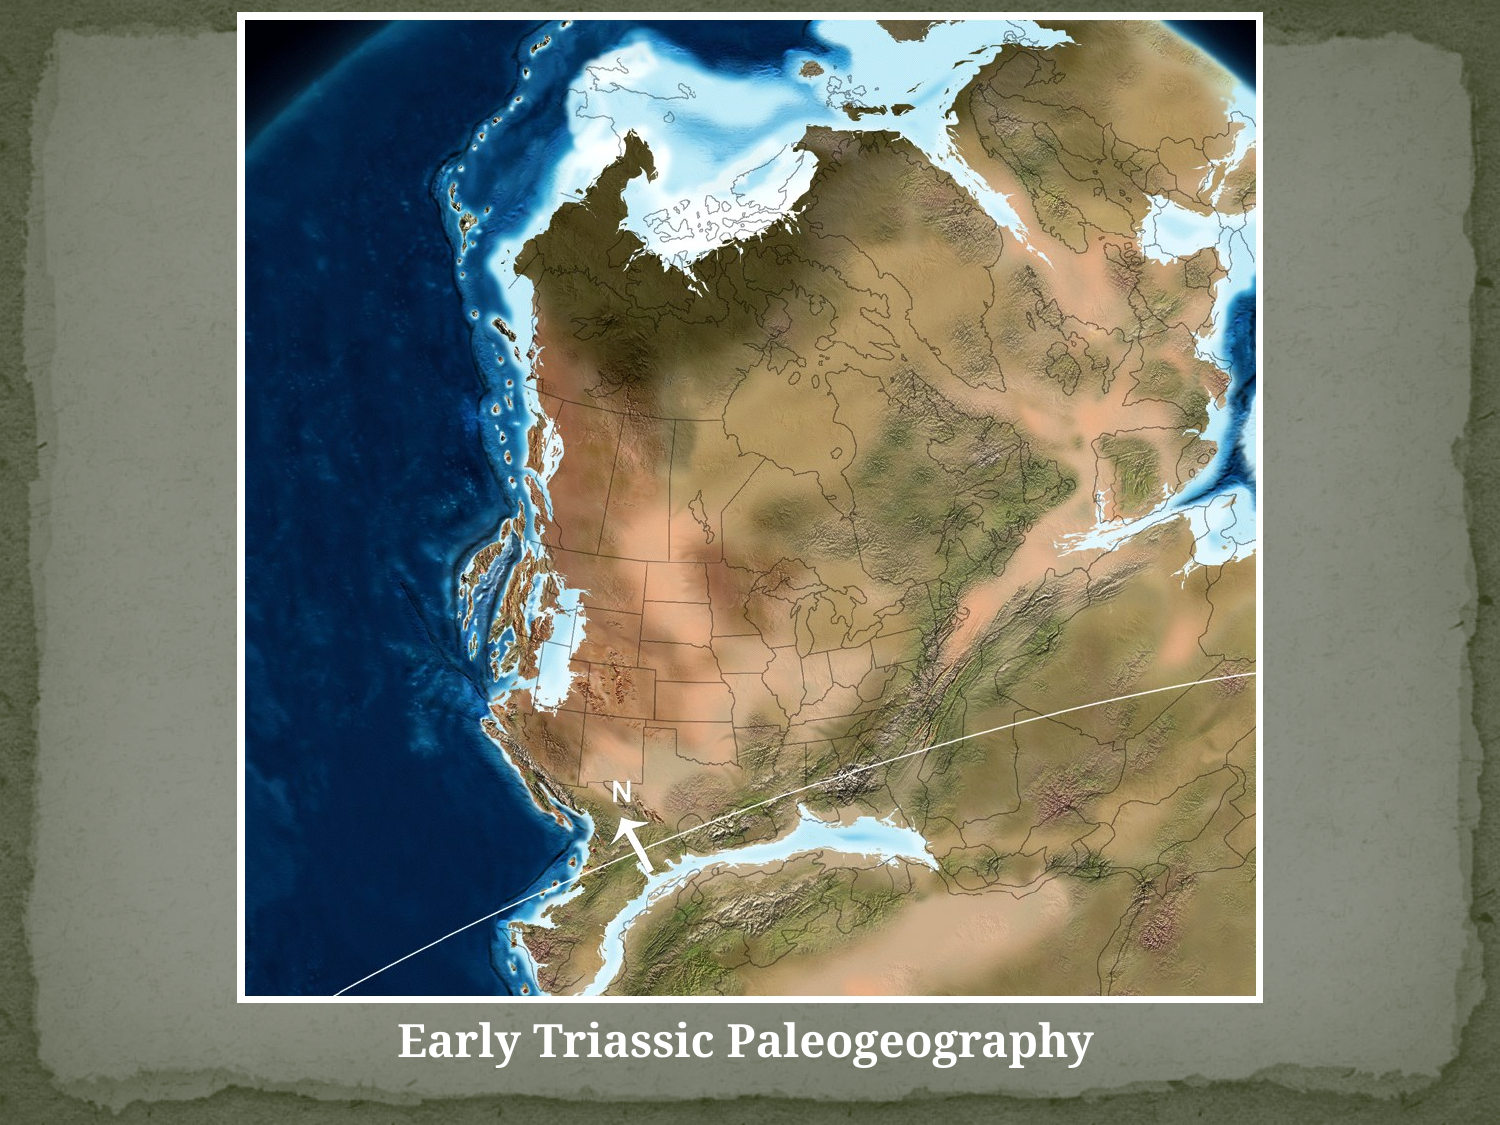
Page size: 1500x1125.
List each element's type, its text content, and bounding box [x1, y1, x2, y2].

text_box Early Triassic Paleogeography [382, 1013, 1110, 1074]
picture [237, 12, 1263, 1003]
